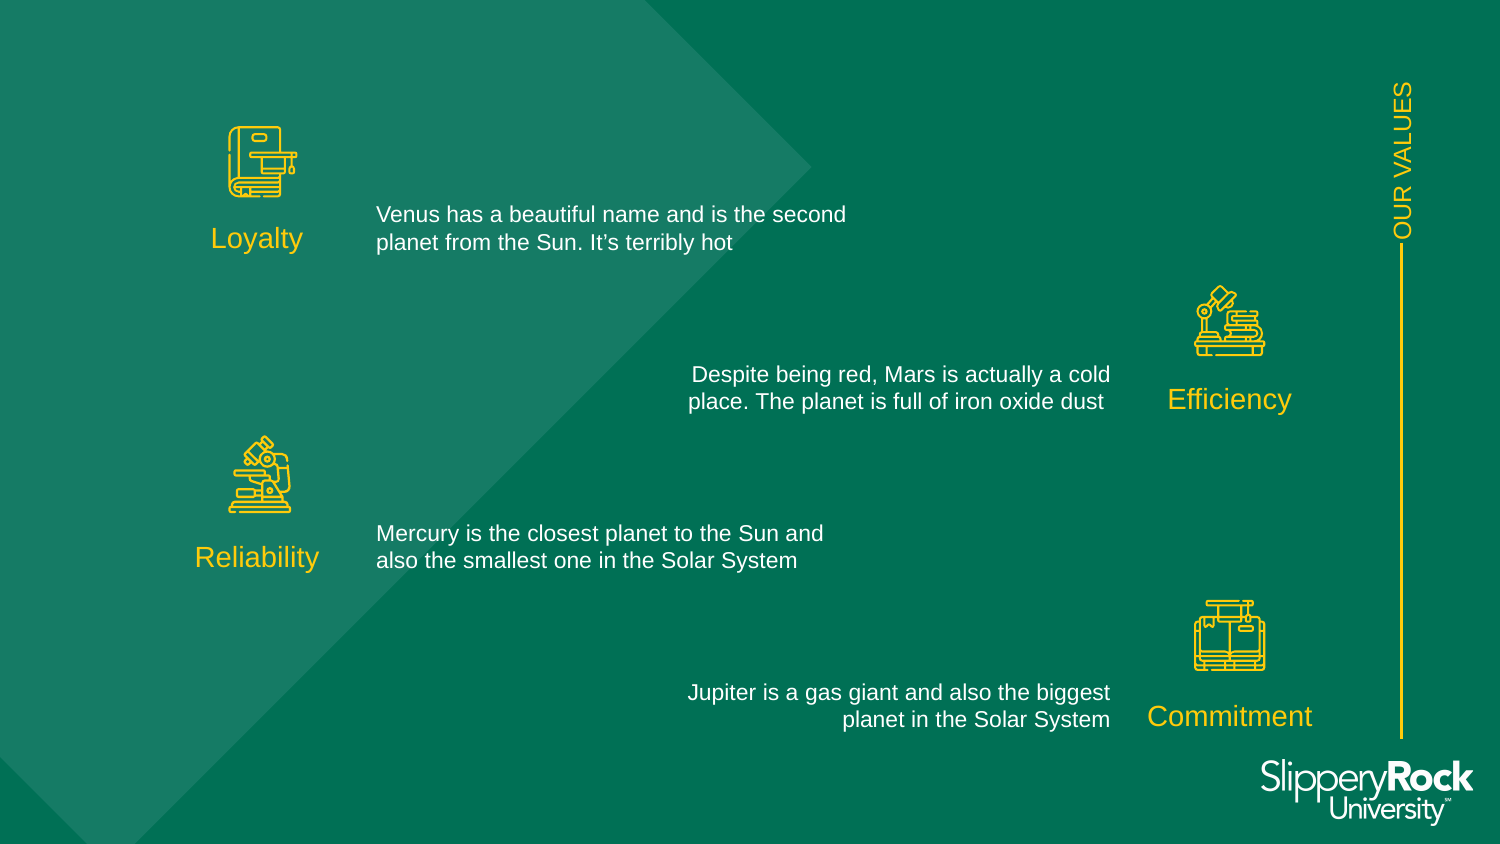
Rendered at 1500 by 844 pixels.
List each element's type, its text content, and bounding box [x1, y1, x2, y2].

subtitle Despite being red, Mars is actually a cold place. The planet is full of iron oxide dust [613, 344, 1126, 432]
title Reliability [153, 531, 361, 580]
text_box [228, 435, 292, 514]
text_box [1193, 599, 1266, 672]
title Commitment [1126, 691, 1334, 740]
title Efficiency [1126, 373, 1334, 422]
title OUR VALUES [1383, 66, 1420, 778]
title Loyalty [153, 212, 361, 261]
picture [1261, 759, 1474, 826]
subtitle Mercury is the closest planet to the Sun and also the smallest one in the Solar System [361, 503, 874, 591]
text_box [228, 125, 298, 198]
subtitle Venus has a beautiful name and is the second planet from the Sun. It’s terribly hot [361, 184, 874, 273]
subtitle Jupiter is a gas giant and also the biggest planet in the Solar System [613, 662, 1126, 750]
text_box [1193, 284, 1266, 357]
